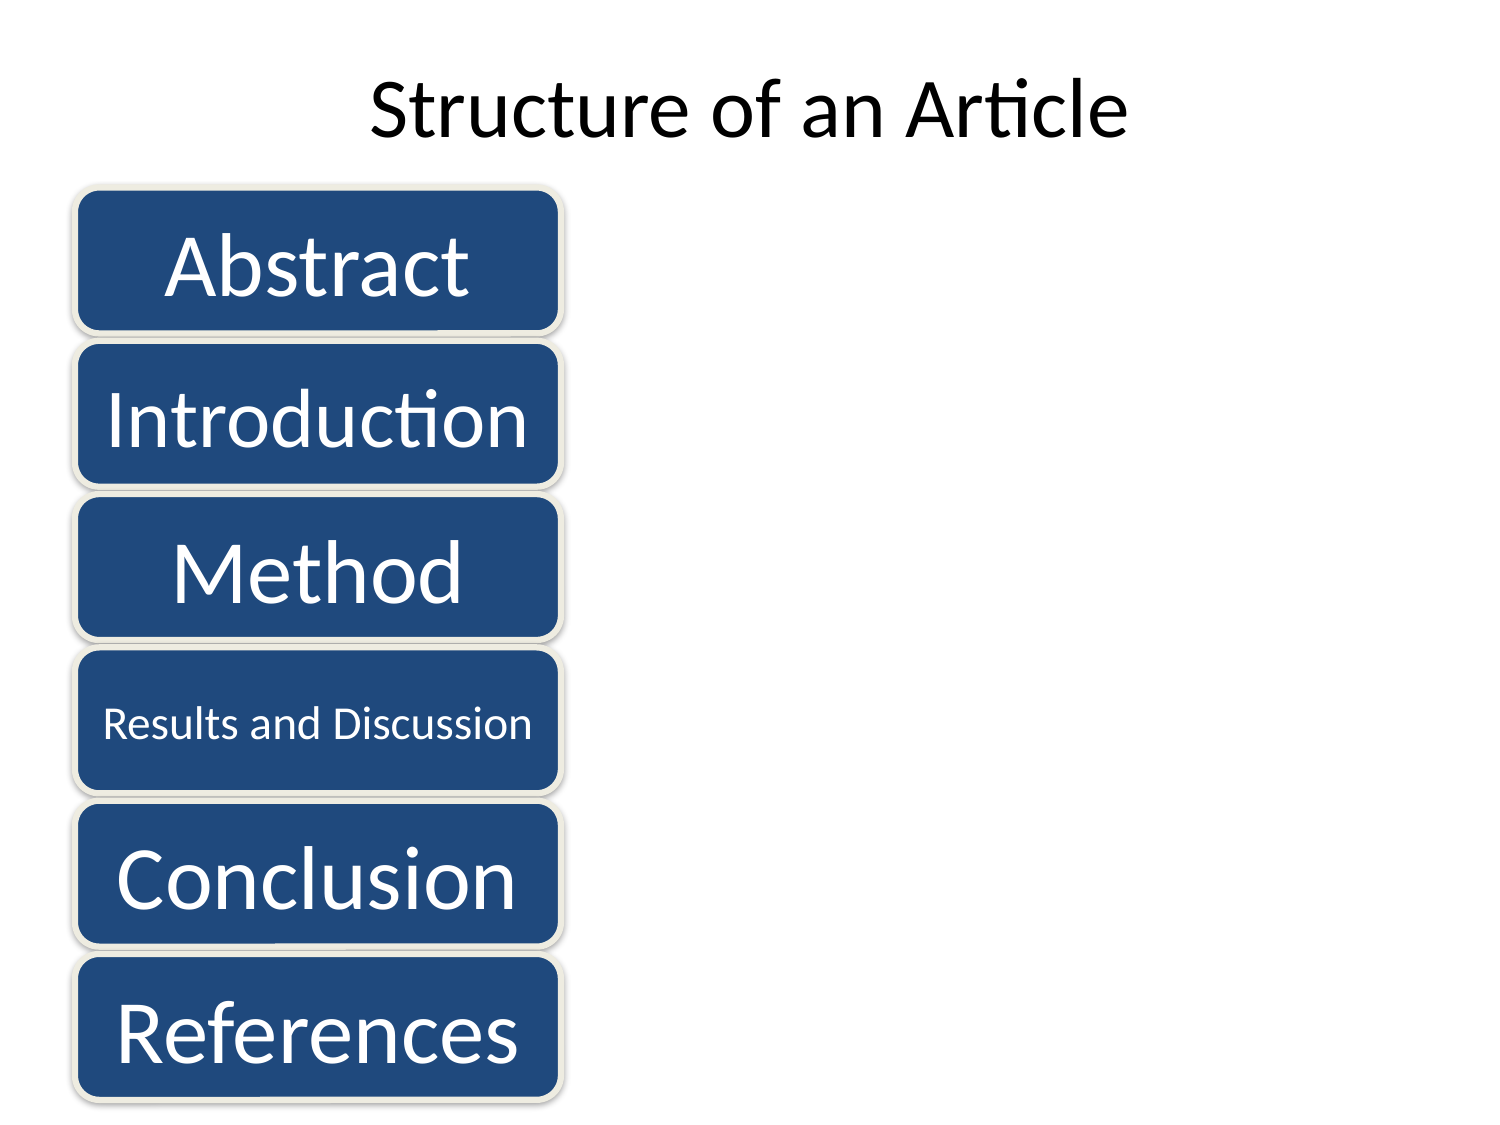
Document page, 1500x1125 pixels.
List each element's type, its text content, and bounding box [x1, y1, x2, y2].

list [74, 187, 1426, 1101]
title Structure of an Article [75, 45, 1425, 163]
